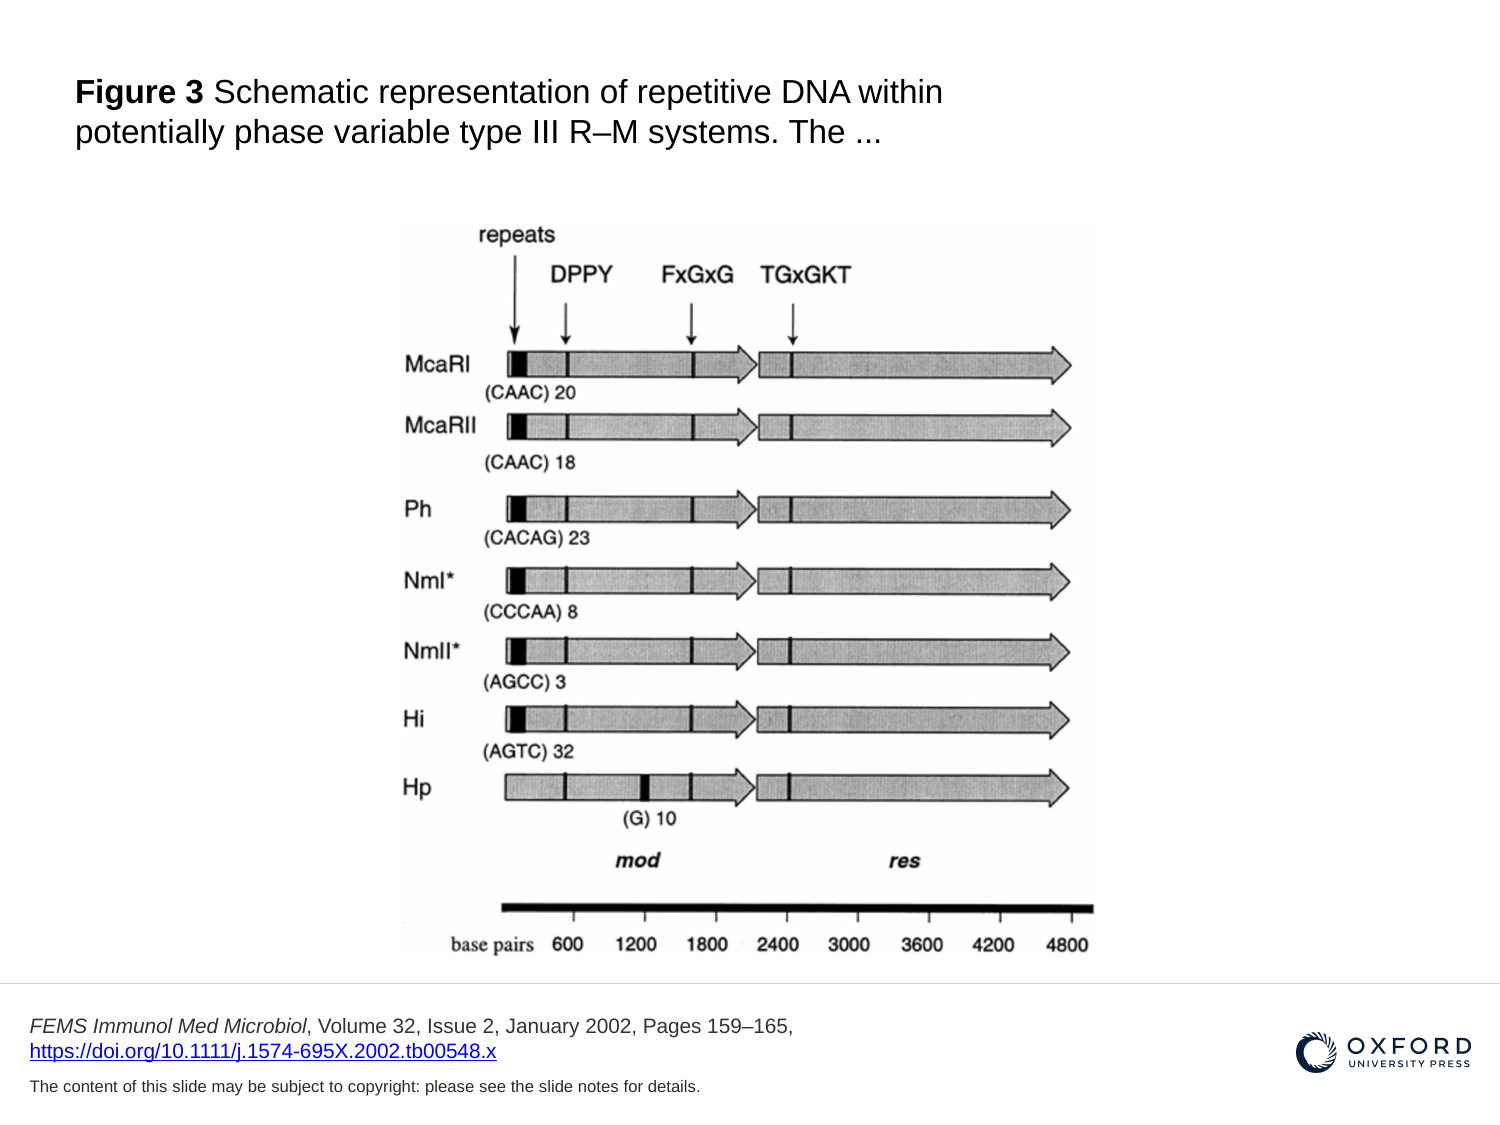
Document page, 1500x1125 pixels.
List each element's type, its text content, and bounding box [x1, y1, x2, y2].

title Figure 3 Schematic representation of repetitive DNA within potentially phase variable type III R–M systems. The ... [75, 69, 1078, 171]
footer FEMS Immunol Med Microbiol, Volume 32, Issue 2, January 2002, Pages 159–165, https://doi.org/10.1111/j.1574-695X.2002.tb00548.x The content of this slide may be subject to copyright: please see the slide notes for details. [0, 983, 1260, 1125]
picture [1296, 1032, 1471, 1073]
picture [399, 224, 1098, 957]
